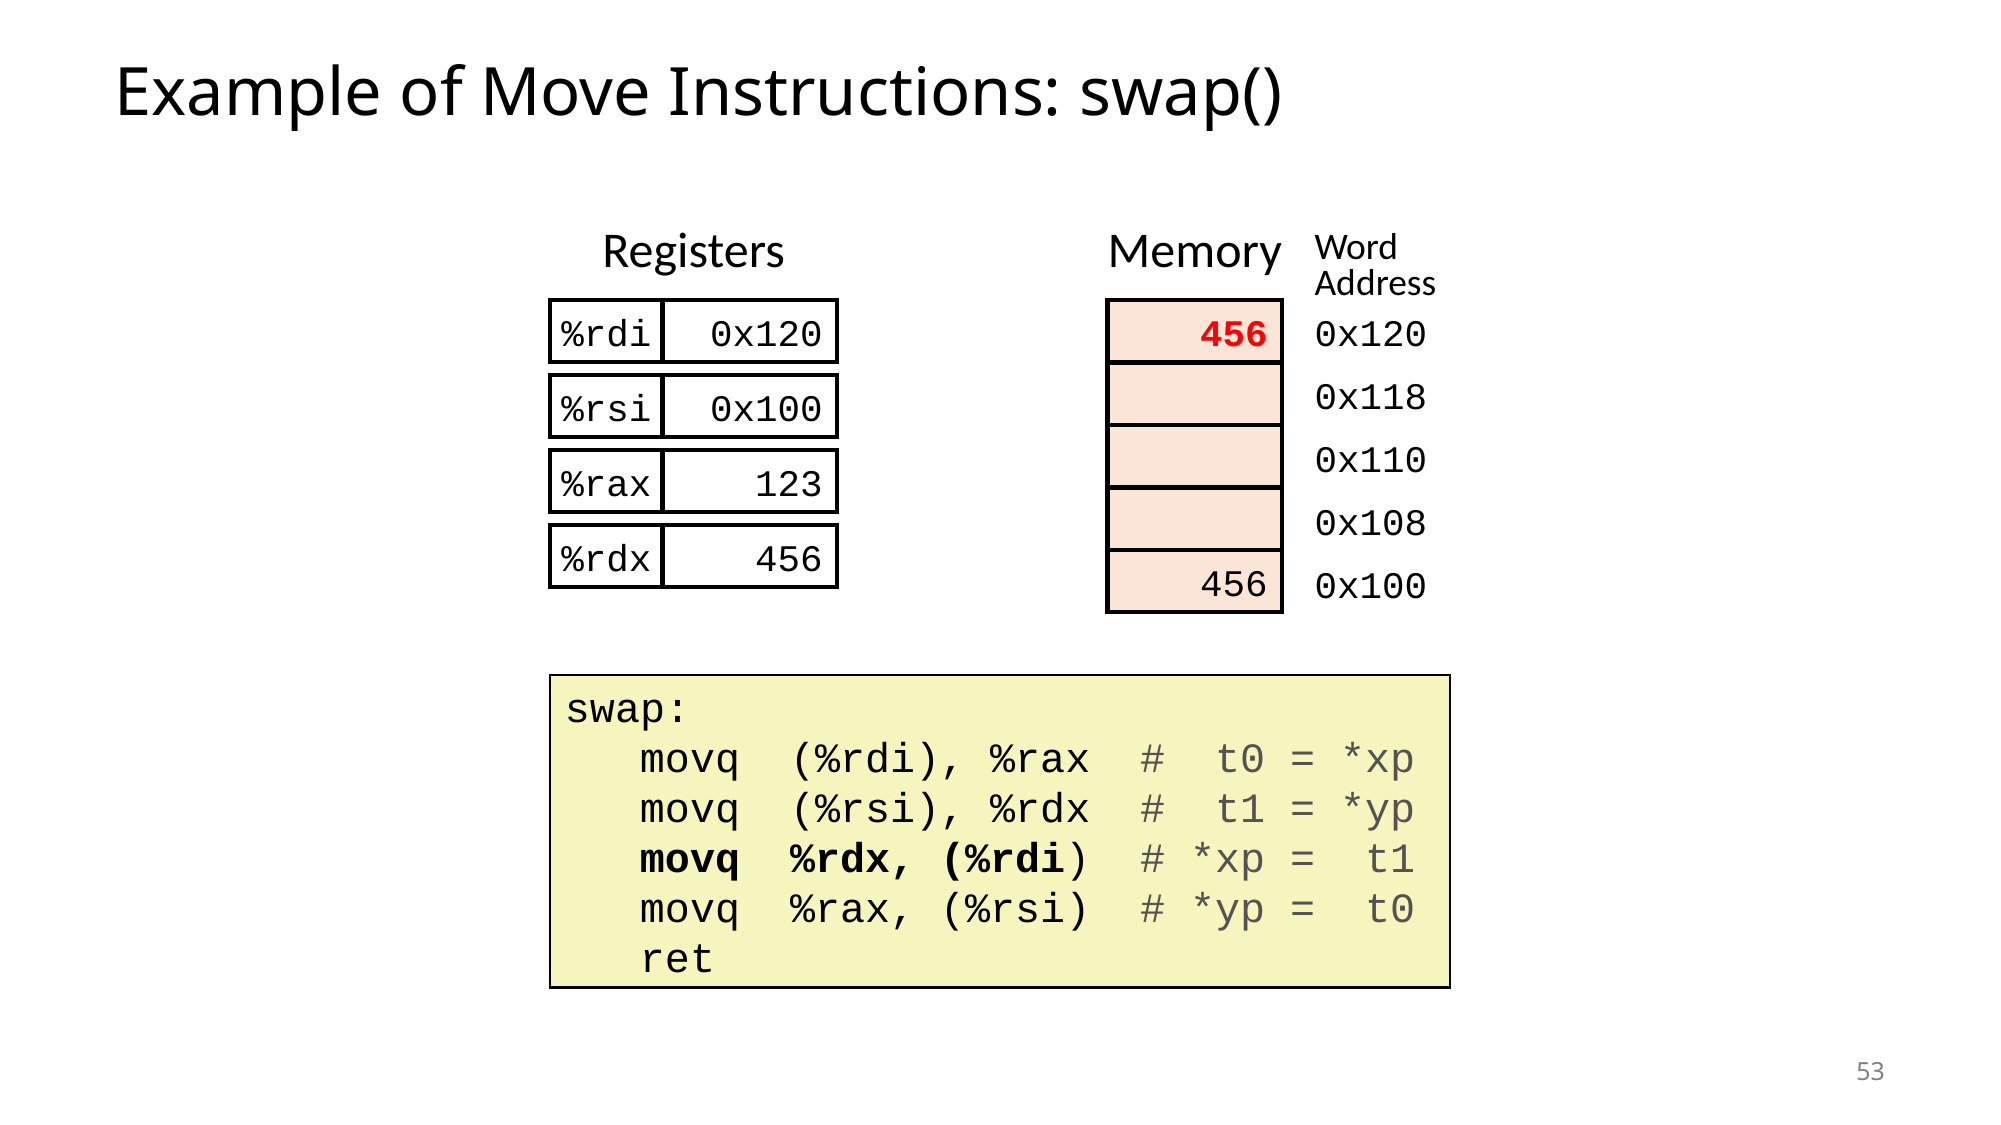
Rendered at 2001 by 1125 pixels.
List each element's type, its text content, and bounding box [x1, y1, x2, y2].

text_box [1091, 209, 1299, 613]
text_box swap: movq (%rdi), %rax # t0 = *xp movq (%rsi), %rdx # t1 = *yp movq %rdx, (%rdi) # *xp = t1 movq %rax, (%rsi) # *yp = t0 ret [549, 674, 1450, 988]
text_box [549, 209, 838, 588]
title Example of Move Instructions: swap() [99, 37, 1900, 150]
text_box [1299, 223, 1450, 614]
slide_number 53 [1433, 1042, 1900, 1103]
